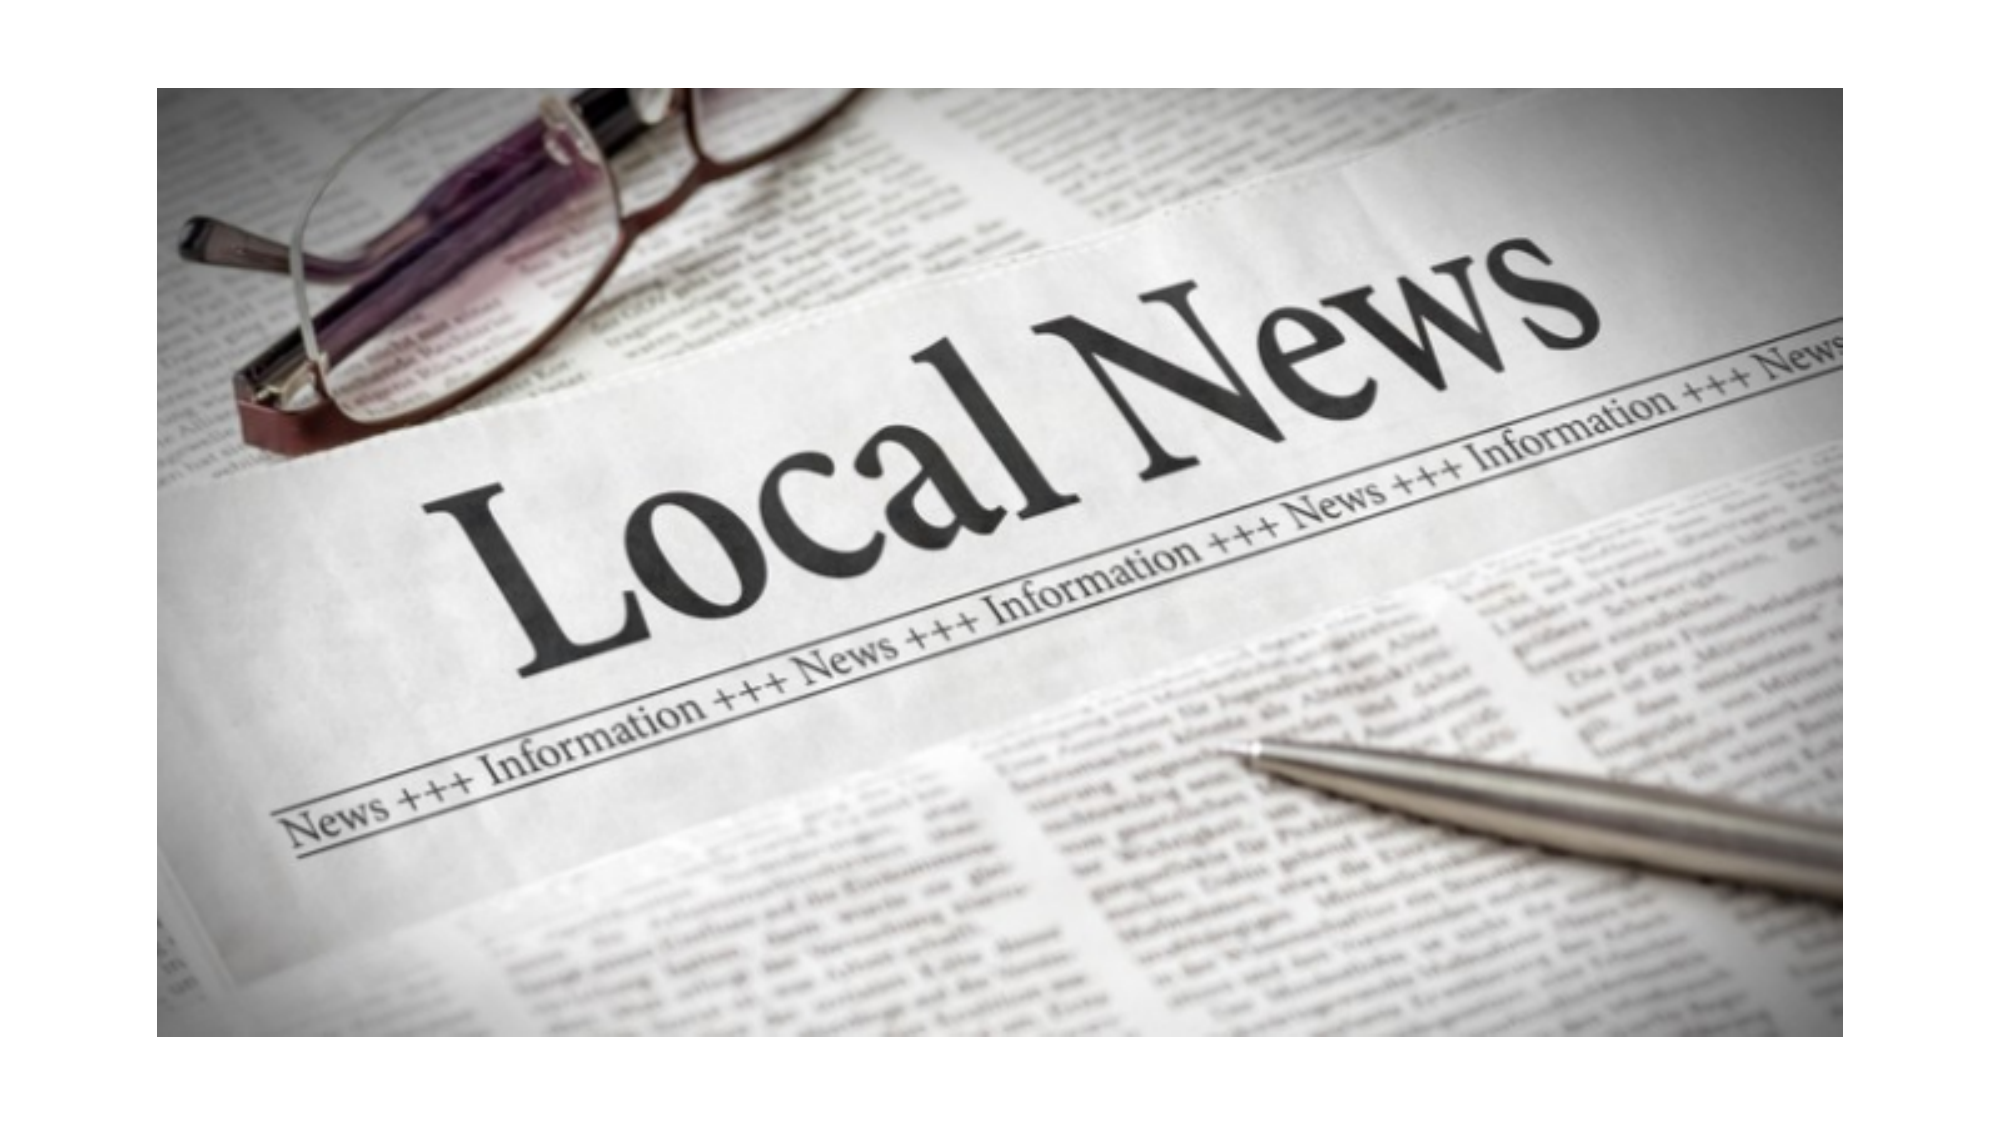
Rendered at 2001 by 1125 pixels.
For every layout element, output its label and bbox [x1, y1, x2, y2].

picture [157, 88, 1843, 1037]
